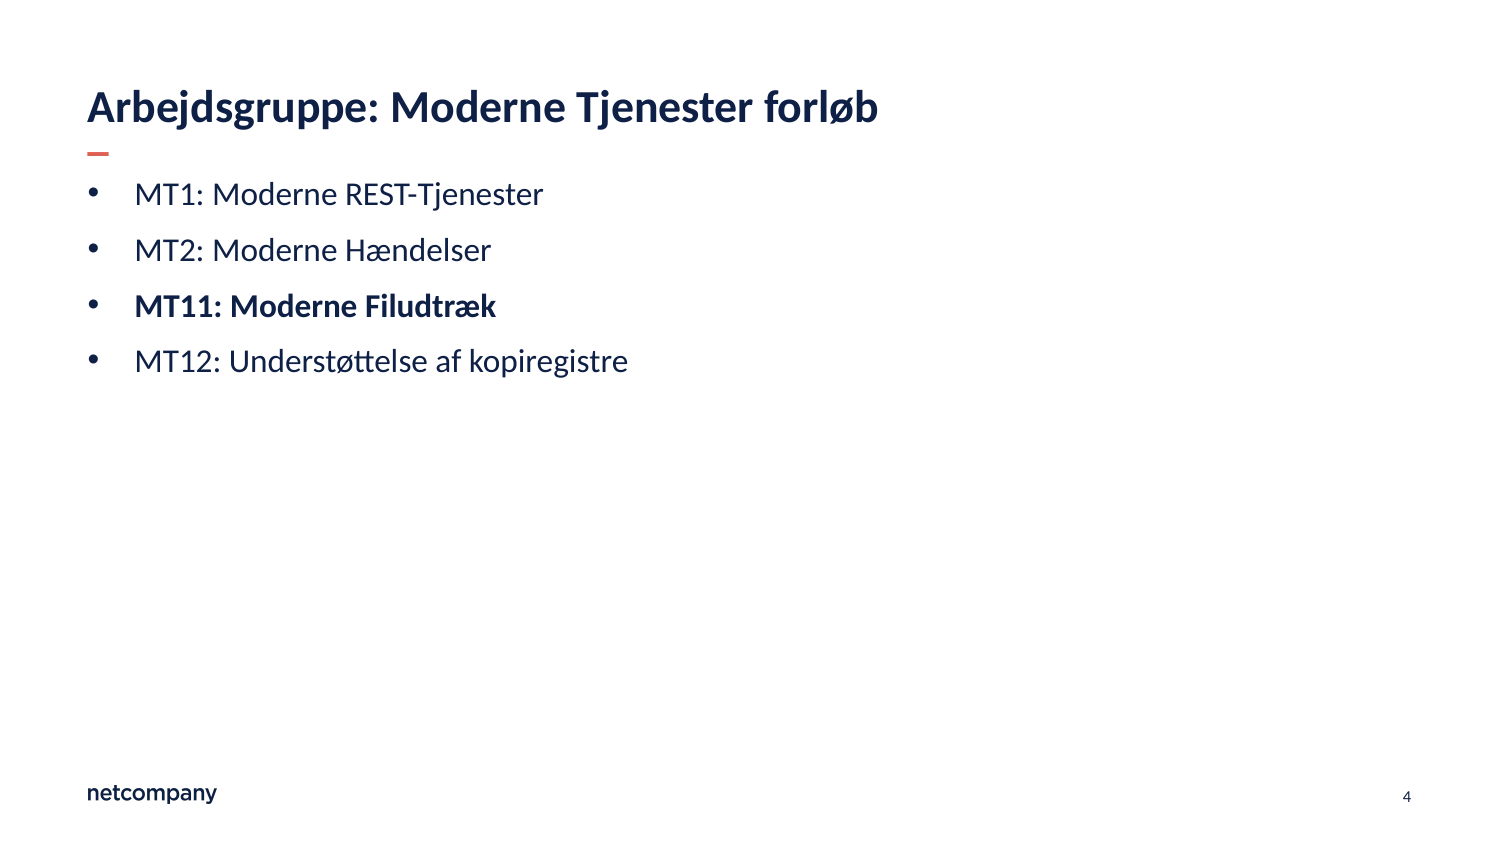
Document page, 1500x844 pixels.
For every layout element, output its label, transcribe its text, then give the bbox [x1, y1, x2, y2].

picture [88, 785, 217, 804]
list MT1: Moderne REST-Tjenester MT2: Moderne Hændelser MT11: Moderne Filudtræk MT12: Understøttelse af kopiregistre [87, 172, 1412, 759]
title Arbejdsgruppe: Moderne Tjenester forløb [87, 78, 1412, 133]
picture [87, 152, 109, 156]
